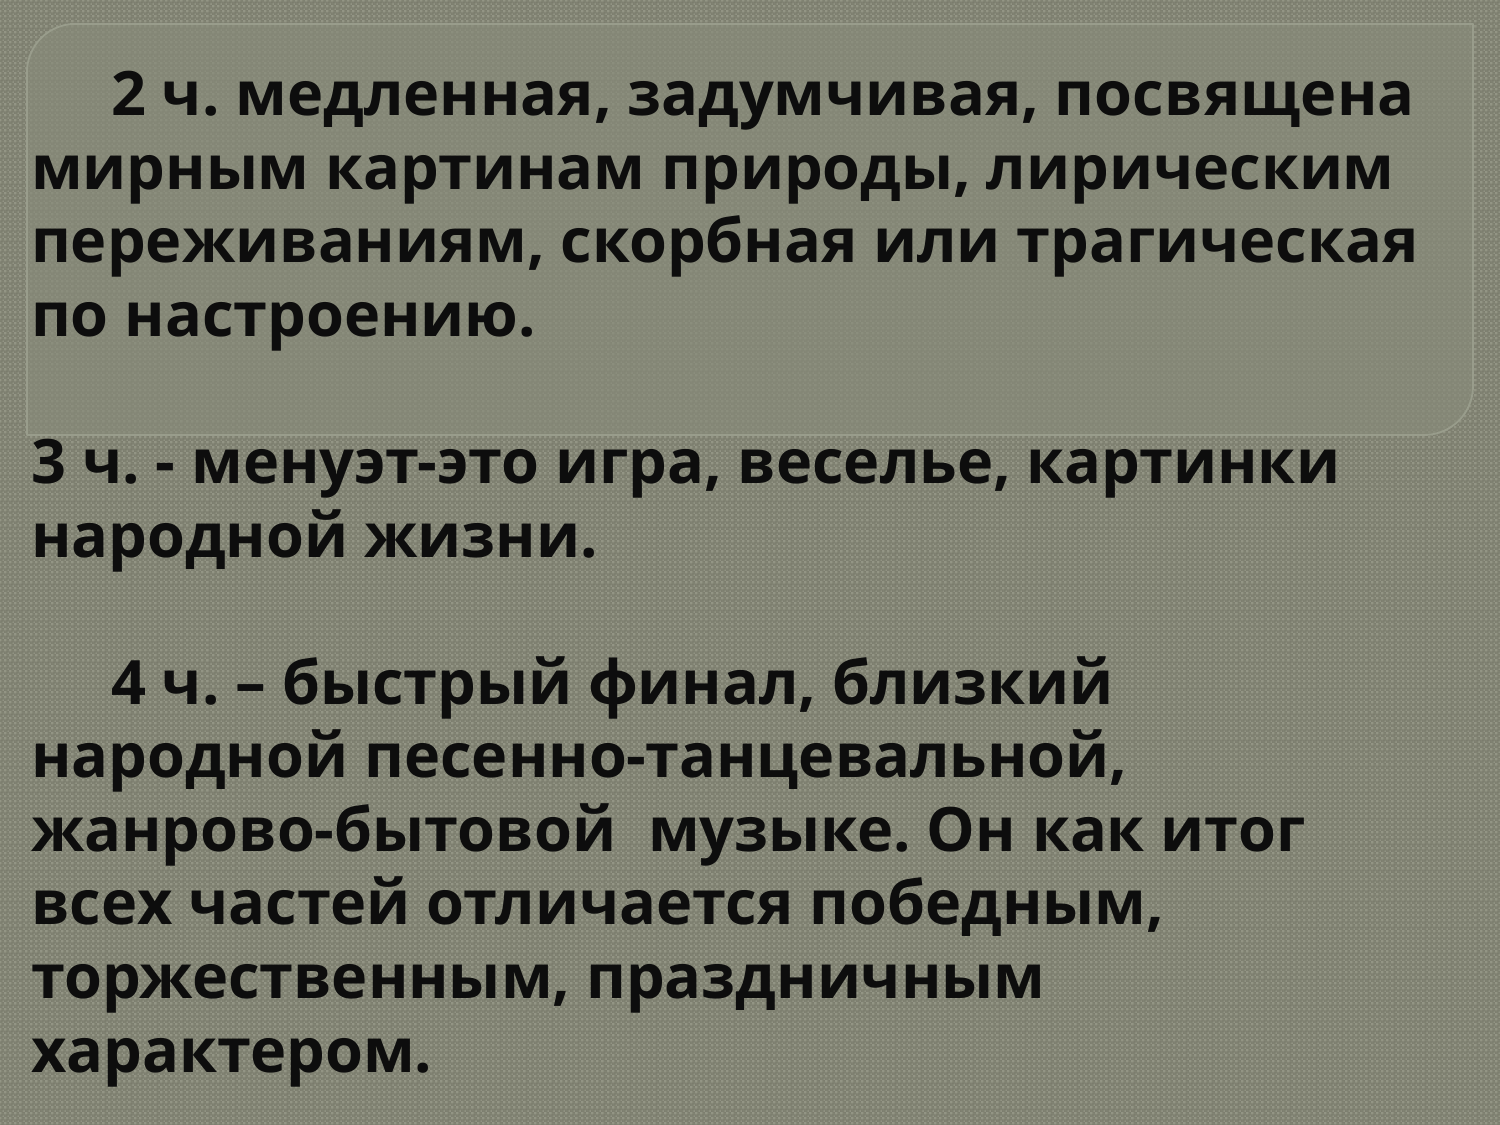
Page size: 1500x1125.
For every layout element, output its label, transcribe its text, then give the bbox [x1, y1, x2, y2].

subtitle 2 ч. медленная, задумчивая, посвящена мирным картинам природы, лирическим переживаниям, скорбная или трагическая по настроению. 3 ч. - менуэт-это игра, веселье, картинки народной жизни. 4 ч. – быстрый финал, близкий народной песенно-танцевальной, жанрово-бытовой музыке. Он как итог всех частей отличается победным, торжественным, праздничным характером. [23, 46, 1477, 1102]
